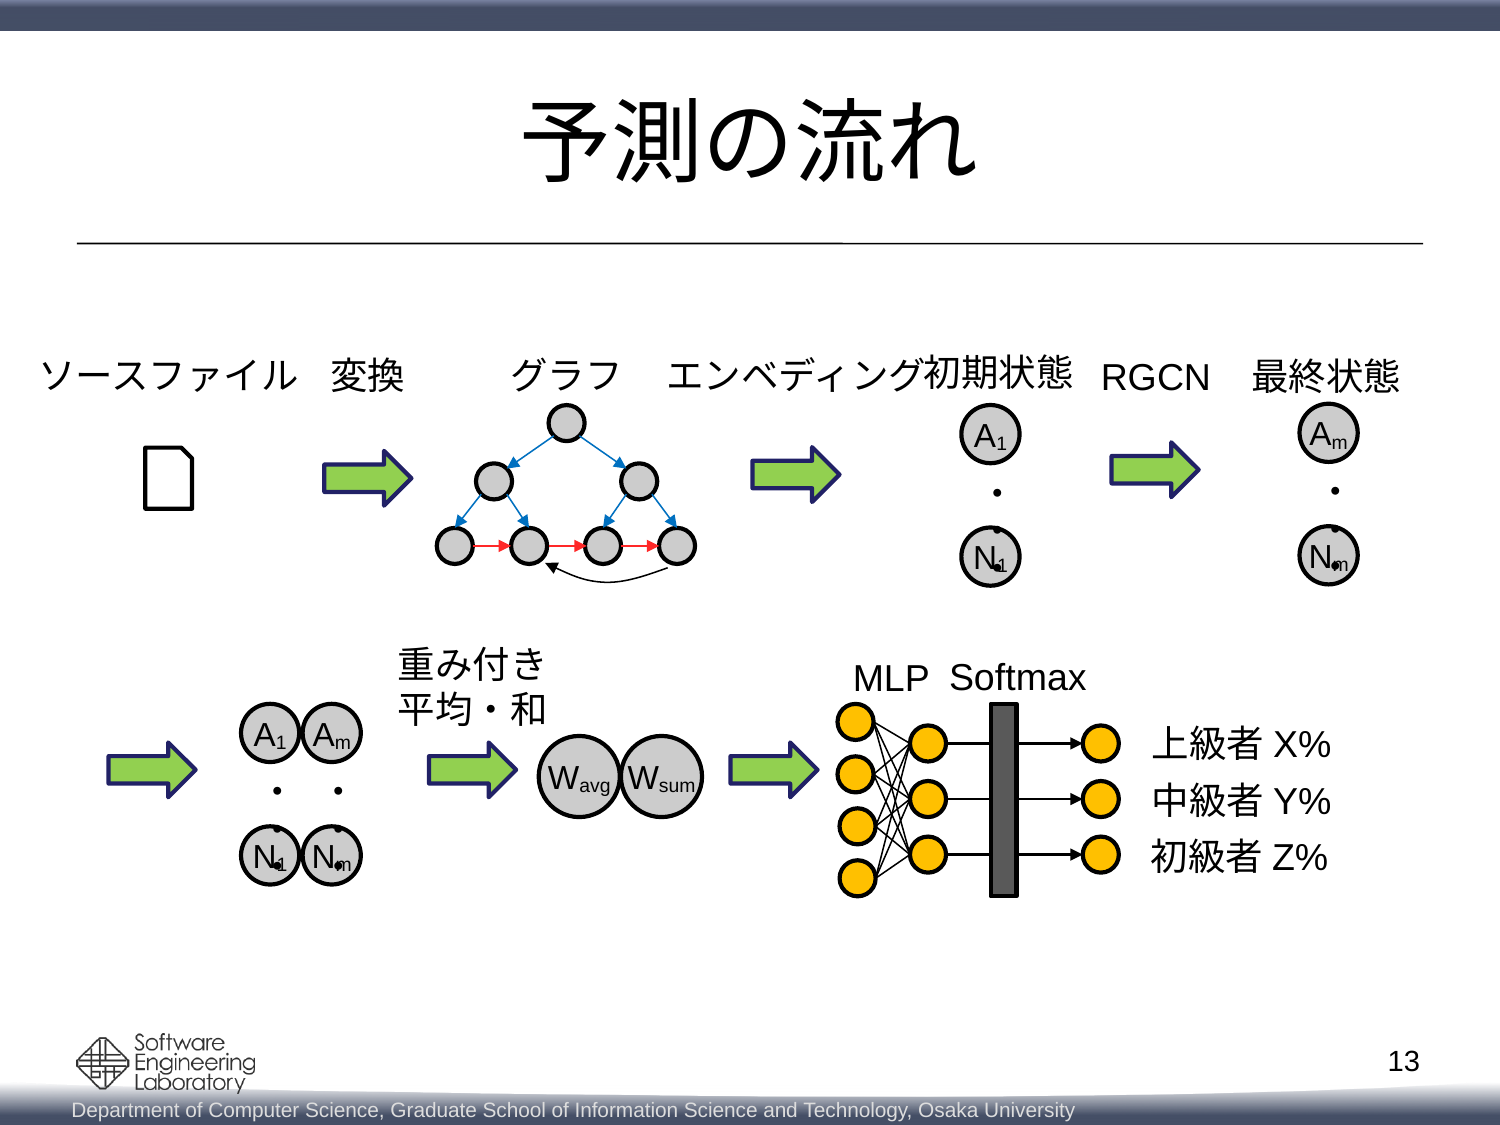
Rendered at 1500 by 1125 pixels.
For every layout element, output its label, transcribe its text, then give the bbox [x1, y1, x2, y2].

text_box [657, 526, 698, 567]
text_box [143, 445, 195, 511]
title 予測の流れ [74, 44, 1424, 233]
picture [0, 1033, 1500, 1125]
text_box 上級者X% [1136, 712, 1347, 769]
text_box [651, 493, 678, 529]
text_box [619, 461, 660, 502]
text_box [1080, 778, 1121, 820]
text_box [989, 702, 1019, 742]
text_box [989, 863, 1019, 898]
text_box [546, 405, 587, 444]
text_box [915, 723, 948, 764]
text_box ソースファイル [23, 344, 314, 405]
text_box ・・・ [952, 459, 1029, 532]
text_box [917, 834, 948, 875]
text_box ・・・ [293, 758, 370, 831]
text_box 最終状態 [1236, 345, 1417, 405]
text_box [917, 778, 949, 820]
text_box MLP [838, 646, 945, 707]
text_box Nm [1297, 530, 1360, 587]
text_box [837, 858, 876, 899]
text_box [602, 493, 627, 529]
text_box [989, 752, 1019, 798]
text_box [1109, 440, 1201, 500]
text_box ・・・ [232, 758, 293, 831]
text_box Am [300, 701, 363, 758]
picture [0, 0, 1500, 31]
text_box Wsum [618, 733, 705, 820]
text_box [837, 806, 867, 847]
text_box [835, 754, 867, 795]
text_box ・・・ [1290, 458, 1367, 530]
text_box [835, 701, 876, 743]
text_box [545, 562, 669, 585]
text_box [473, 461, 515, 502]
text_box Am [1297, 405, 1360, 458]
text_box グラフ [495, 344, 638, 405]
text_box [509, 526, 550, 567]
text_box 重み付き 平均・和 [382, 633, 563, 738]
text_box Nm [300, 831, 363, 887]
text_box [106, 740, 198, 800]
text_box [583, 526, 624, 565]
text_box 初期状態 [908, 341, 1089, 401]
text_box [322, 448, 414, 508]
slide_number 13 [1246, 1034, 1436, 1083]
text_box [750, 445, 842, 504]
text_box 初級者Z% [1135, 825, 1344, 886]
text_box A1 [959, 402, 1022, 459]
text_box N1 [238, 831, 301, 887]
text_box [728, 740, 820, 800]
text_box [426, 740, 519, 800]
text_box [873, 721, 911, 741]
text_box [579, 435, 627, 469]
text_box [1080, 834, 1121, 875]
text_box RGCN [1086, 345, 1227, 405]
text_box N1 [959, 532, 1022, 588]
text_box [875, 798, 911, 854]
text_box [506, 493, 530, 529]
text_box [454, 493, 482, 529]
text_box Wavg [536, 733, 620, 820]
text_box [875, 854, 911, 879]
text_box Softmax [934, 645, 1102, 706]
text_box [434, 526, 475, 567]
text_box 中級者Y% [1136, 769, 1347, 830]
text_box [875, 743, 911, 798]
text_box 変換 [315, 344, 420, 405]
text_box [989, 807, 1019, 853]
text_box [1080, 723, 1121, 764]
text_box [506, 435, 555, 469]
text_box A1 [238, 701, 301, 758]
text_box エンベディング [651, 344, 941, 405]
